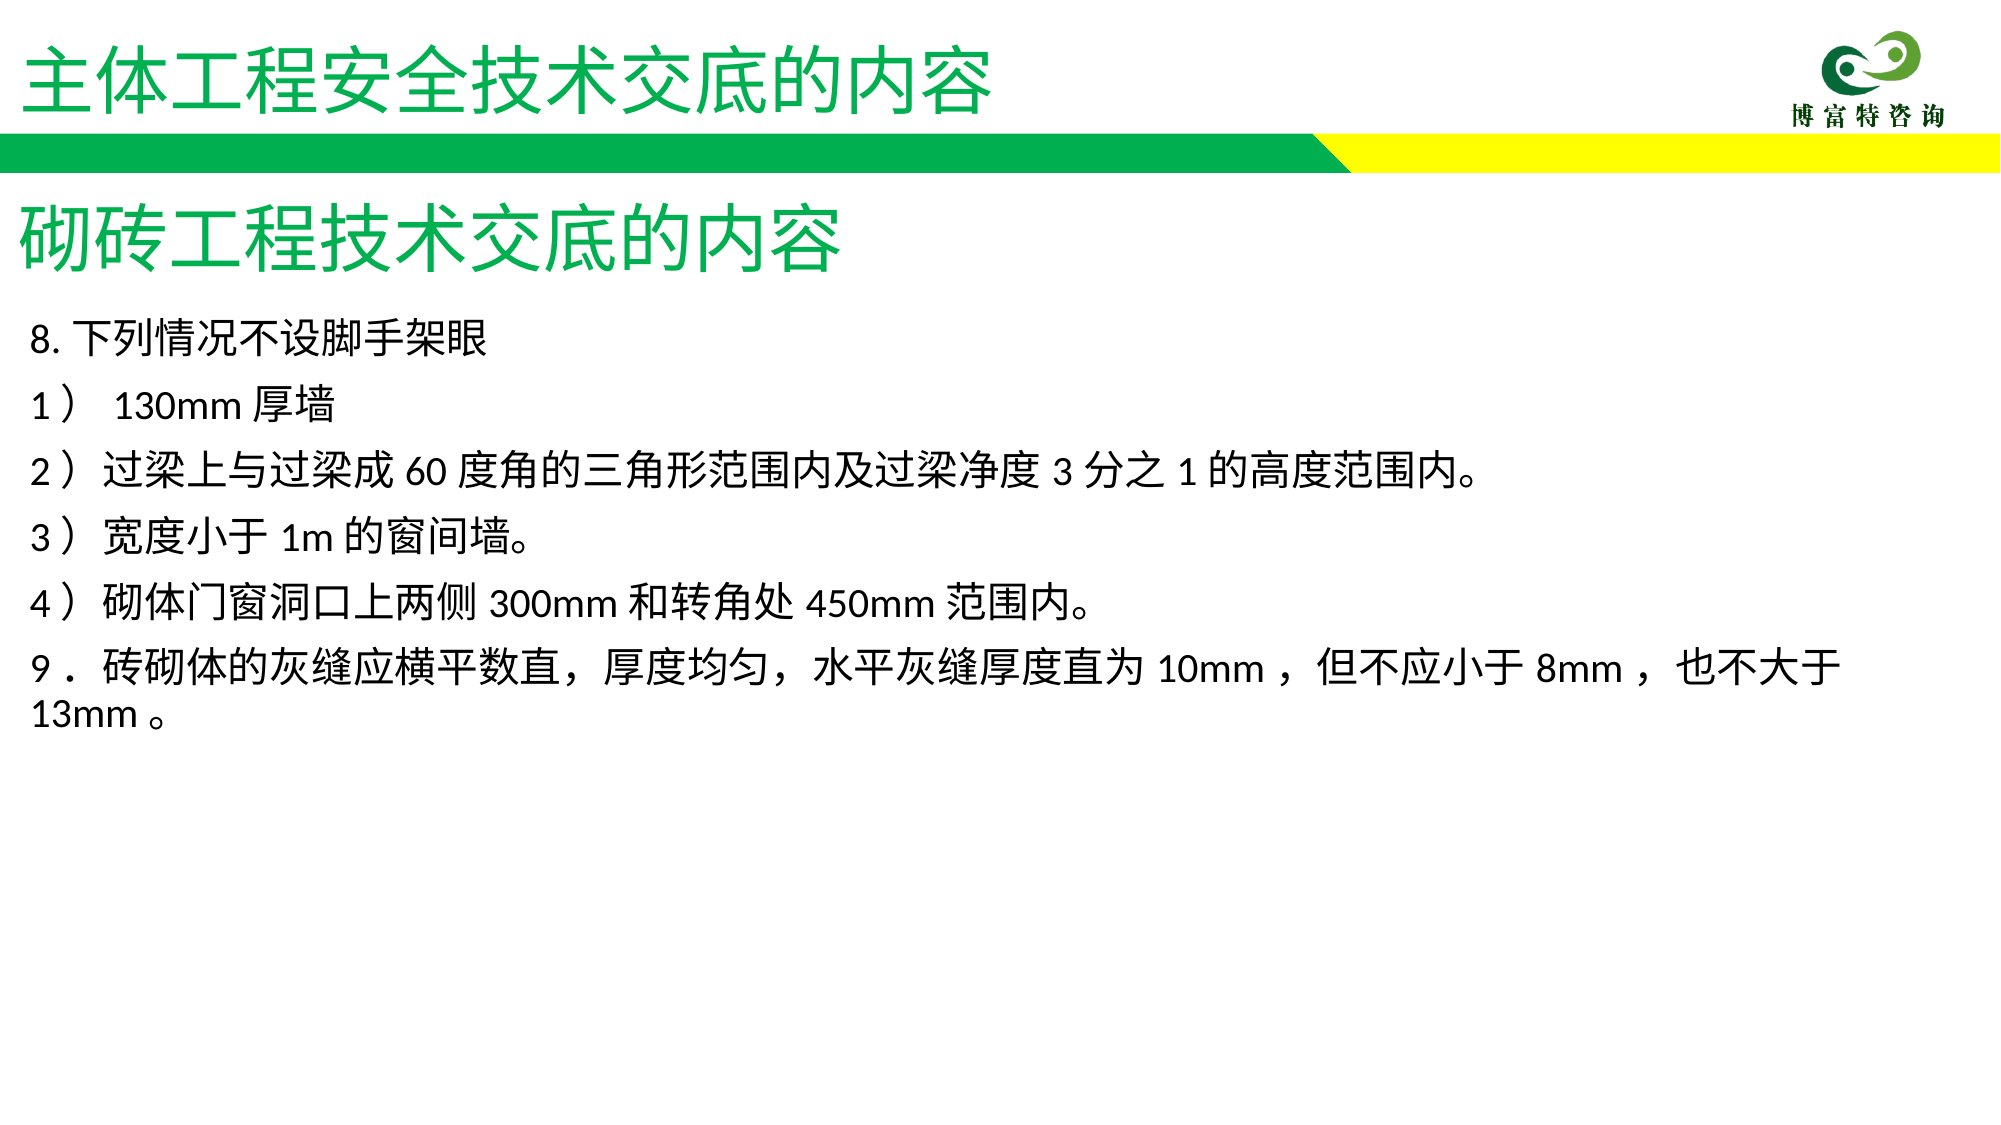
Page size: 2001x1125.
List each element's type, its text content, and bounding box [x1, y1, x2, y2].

text_box 砌砖工程技术交底的内容 [4, 184, 859, 290]
text_box 主体工程安全技术交底的内容 [4, 25, 1010, 131]
text_box [0, 132, 1350, 174]
text_box 8.下列情况不设脚手架眼 1）130mm厚墙 2）过梁上与过梁成60度角的三角形范围内及过梁净度3分之1的高度范围内。 3）宽度小于1m的窗间墙。 4）砌体门窗洞口上两侧300mm和转角处450mm范围内。 9．砖砌体的灰缝应横平数直，厚度均匀，水平灰缝厚度直为10mm，但不应小于8mm，也不大于13mm。 [14, 310, 1979, 745]
picture [1772, 30, 1969, 131]
text_box [1309, 132, 2000, 176]
